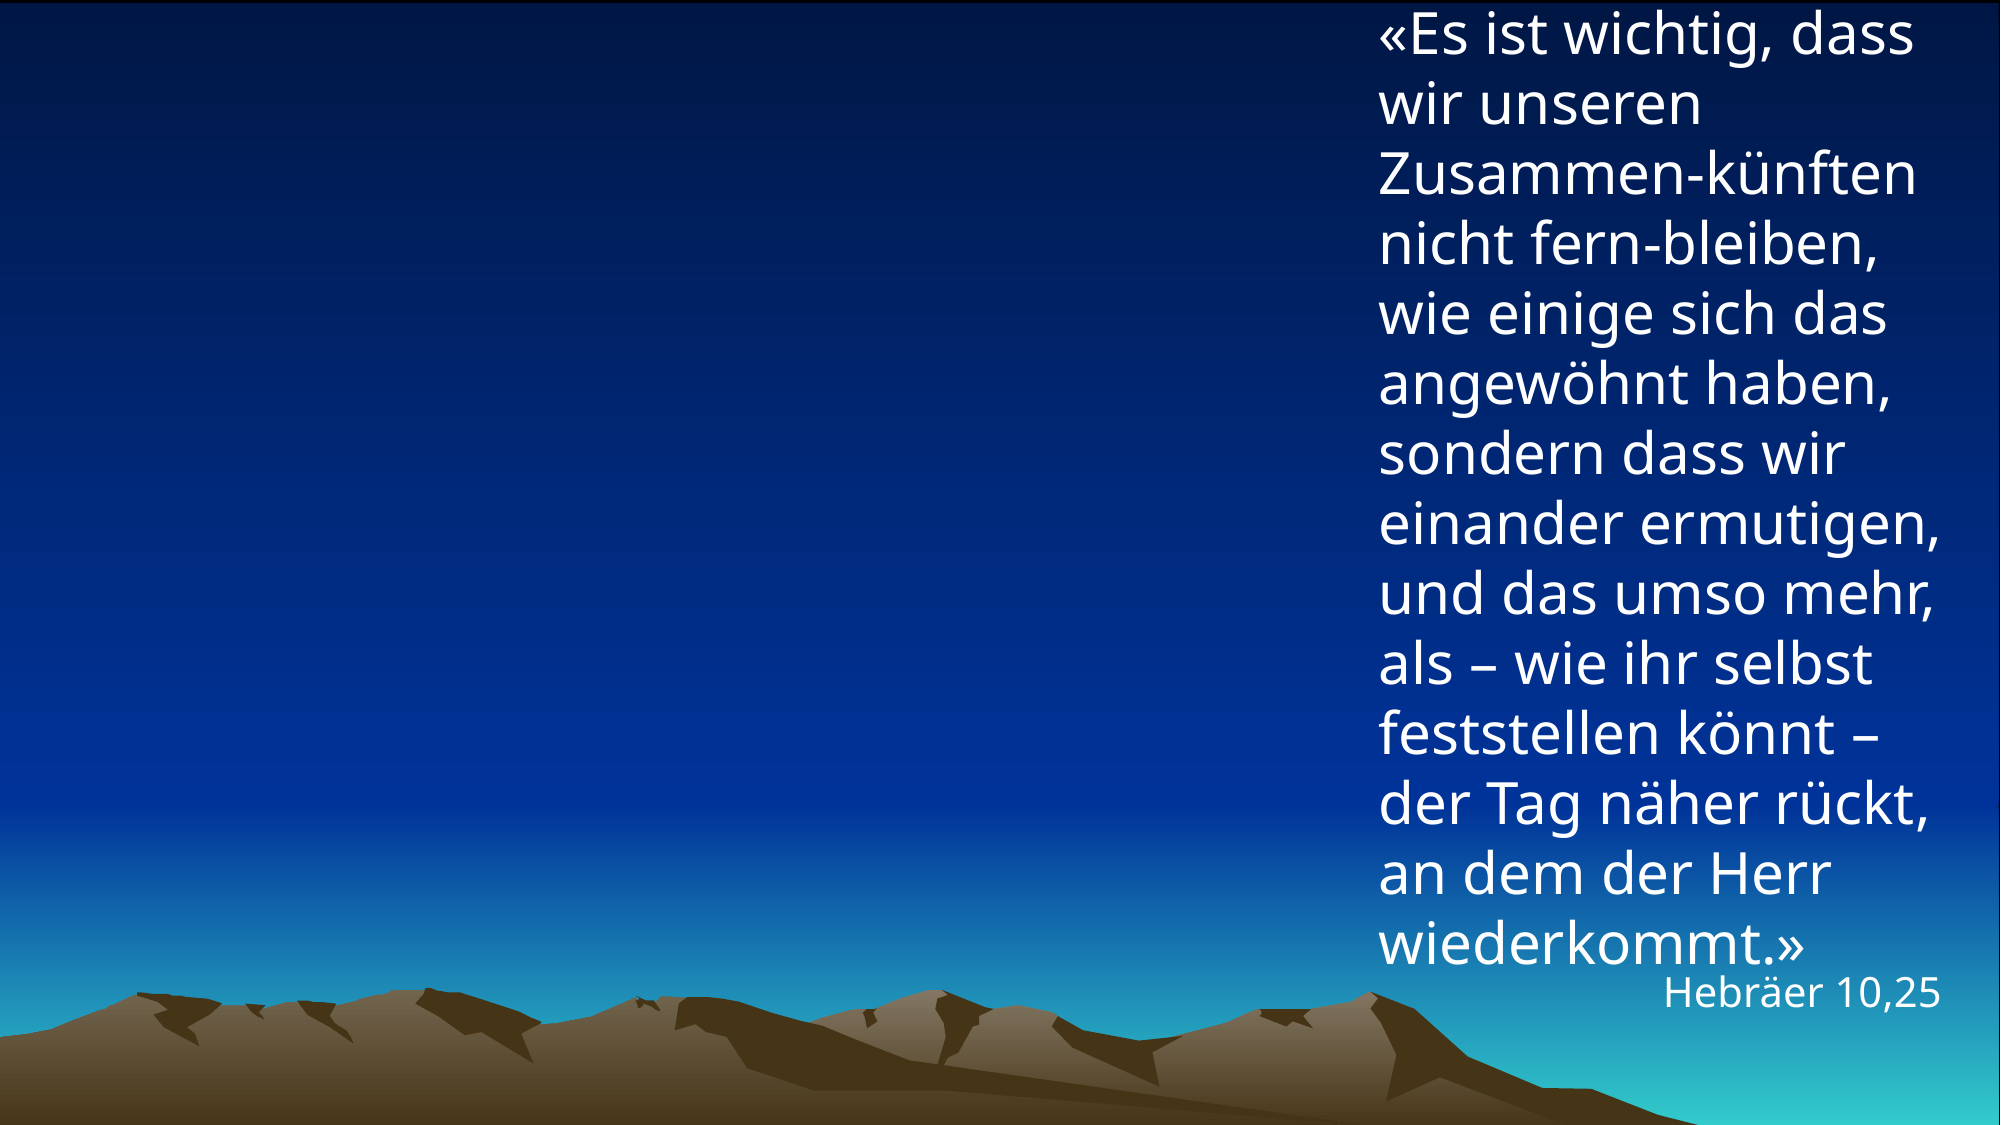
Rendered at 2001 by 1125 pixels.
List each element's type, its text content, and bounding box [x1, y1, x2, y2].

title «Es ist wichtig, dass wir unseren Zusammen-künften nicht fern-bleiben, wie einige sich das angewöhnt haben, sondern dass wir einander ermutigen, und das umso mehr, als – wie ihr selbst feststellen könnt – der Tag näher rückt, an dem der Herr wiederkommt.» [1363, 0, 1967, 984]
subtitle Hebräer 10,25 [1271, 957, 1957, 1125]
